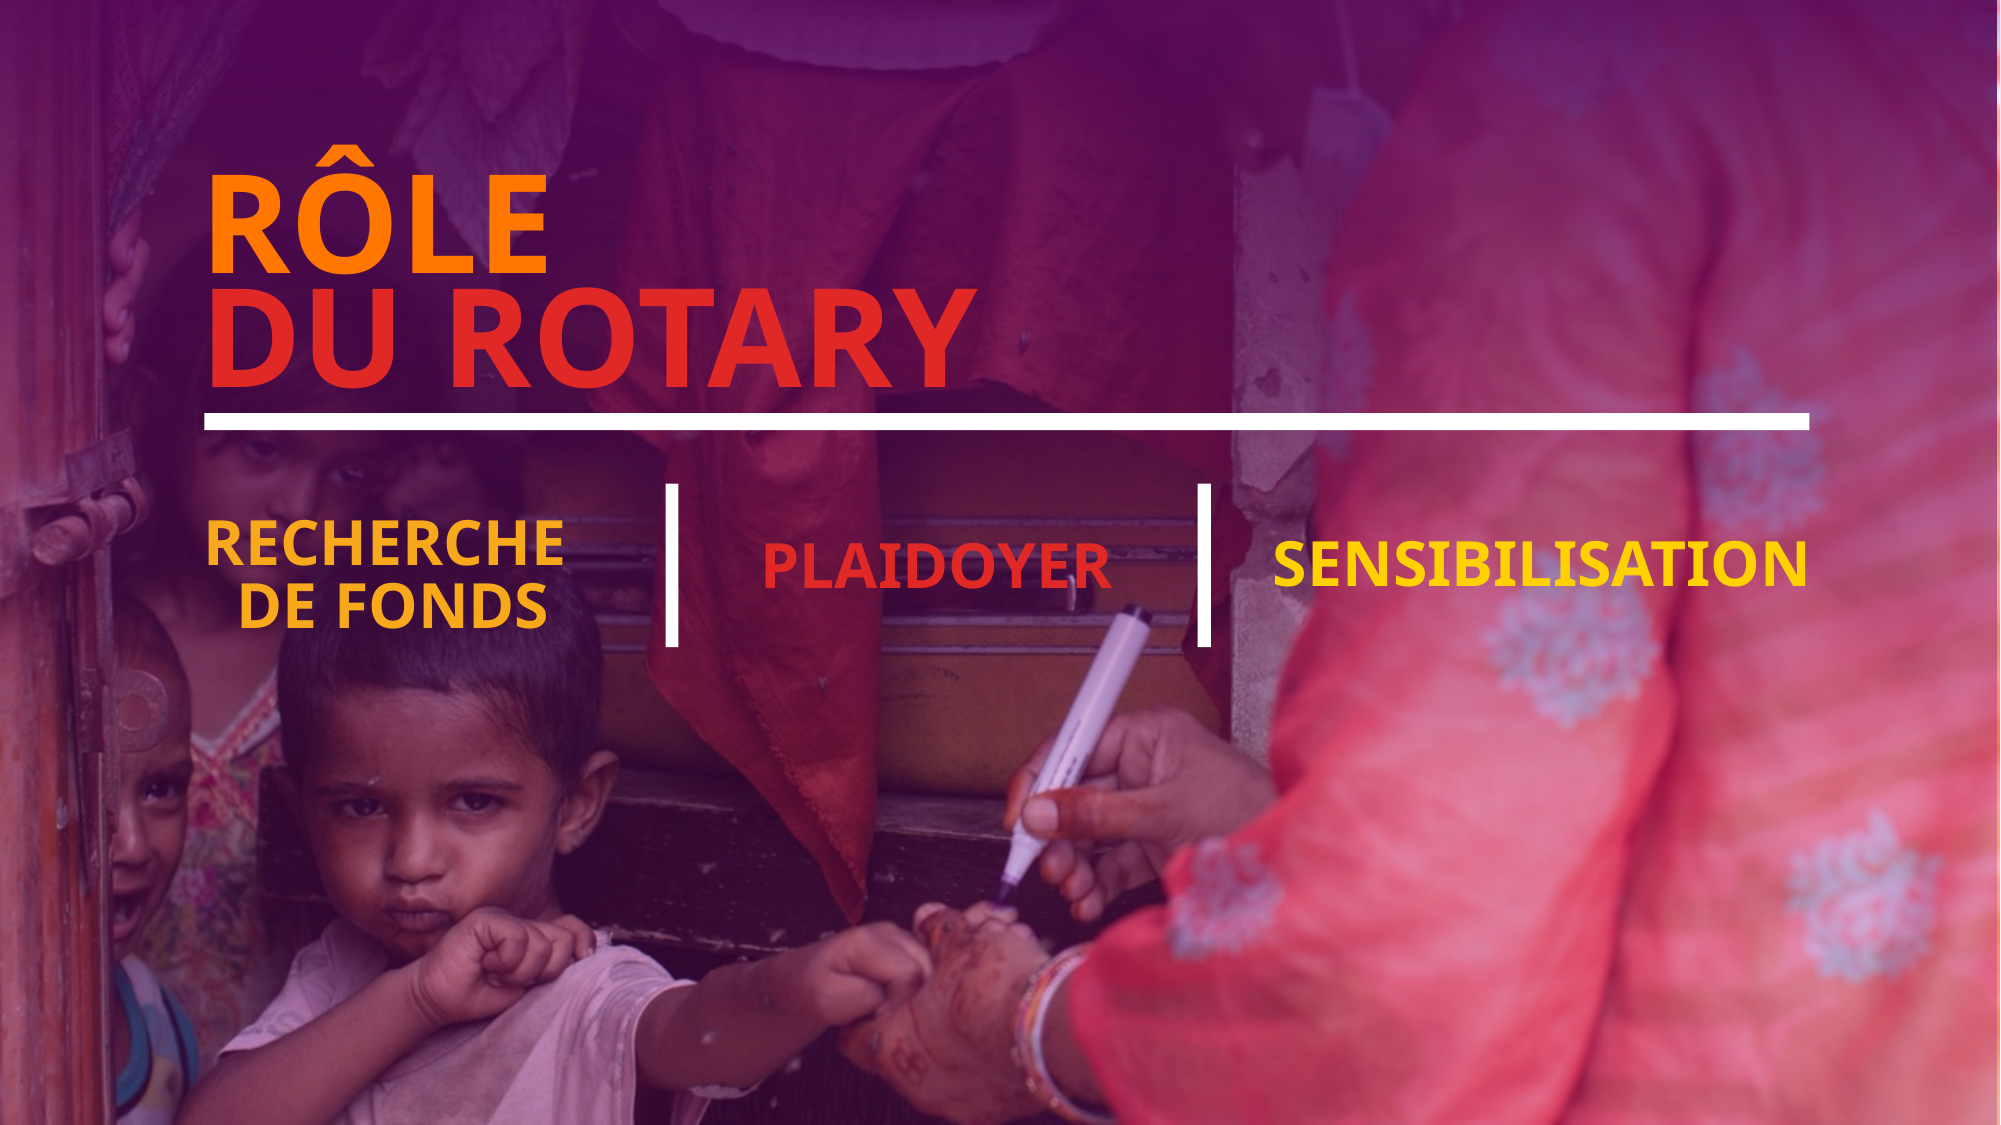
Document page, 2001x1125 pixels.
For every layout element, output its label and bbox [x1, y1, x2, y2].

text_box [0, 0, 1999, 1125]
